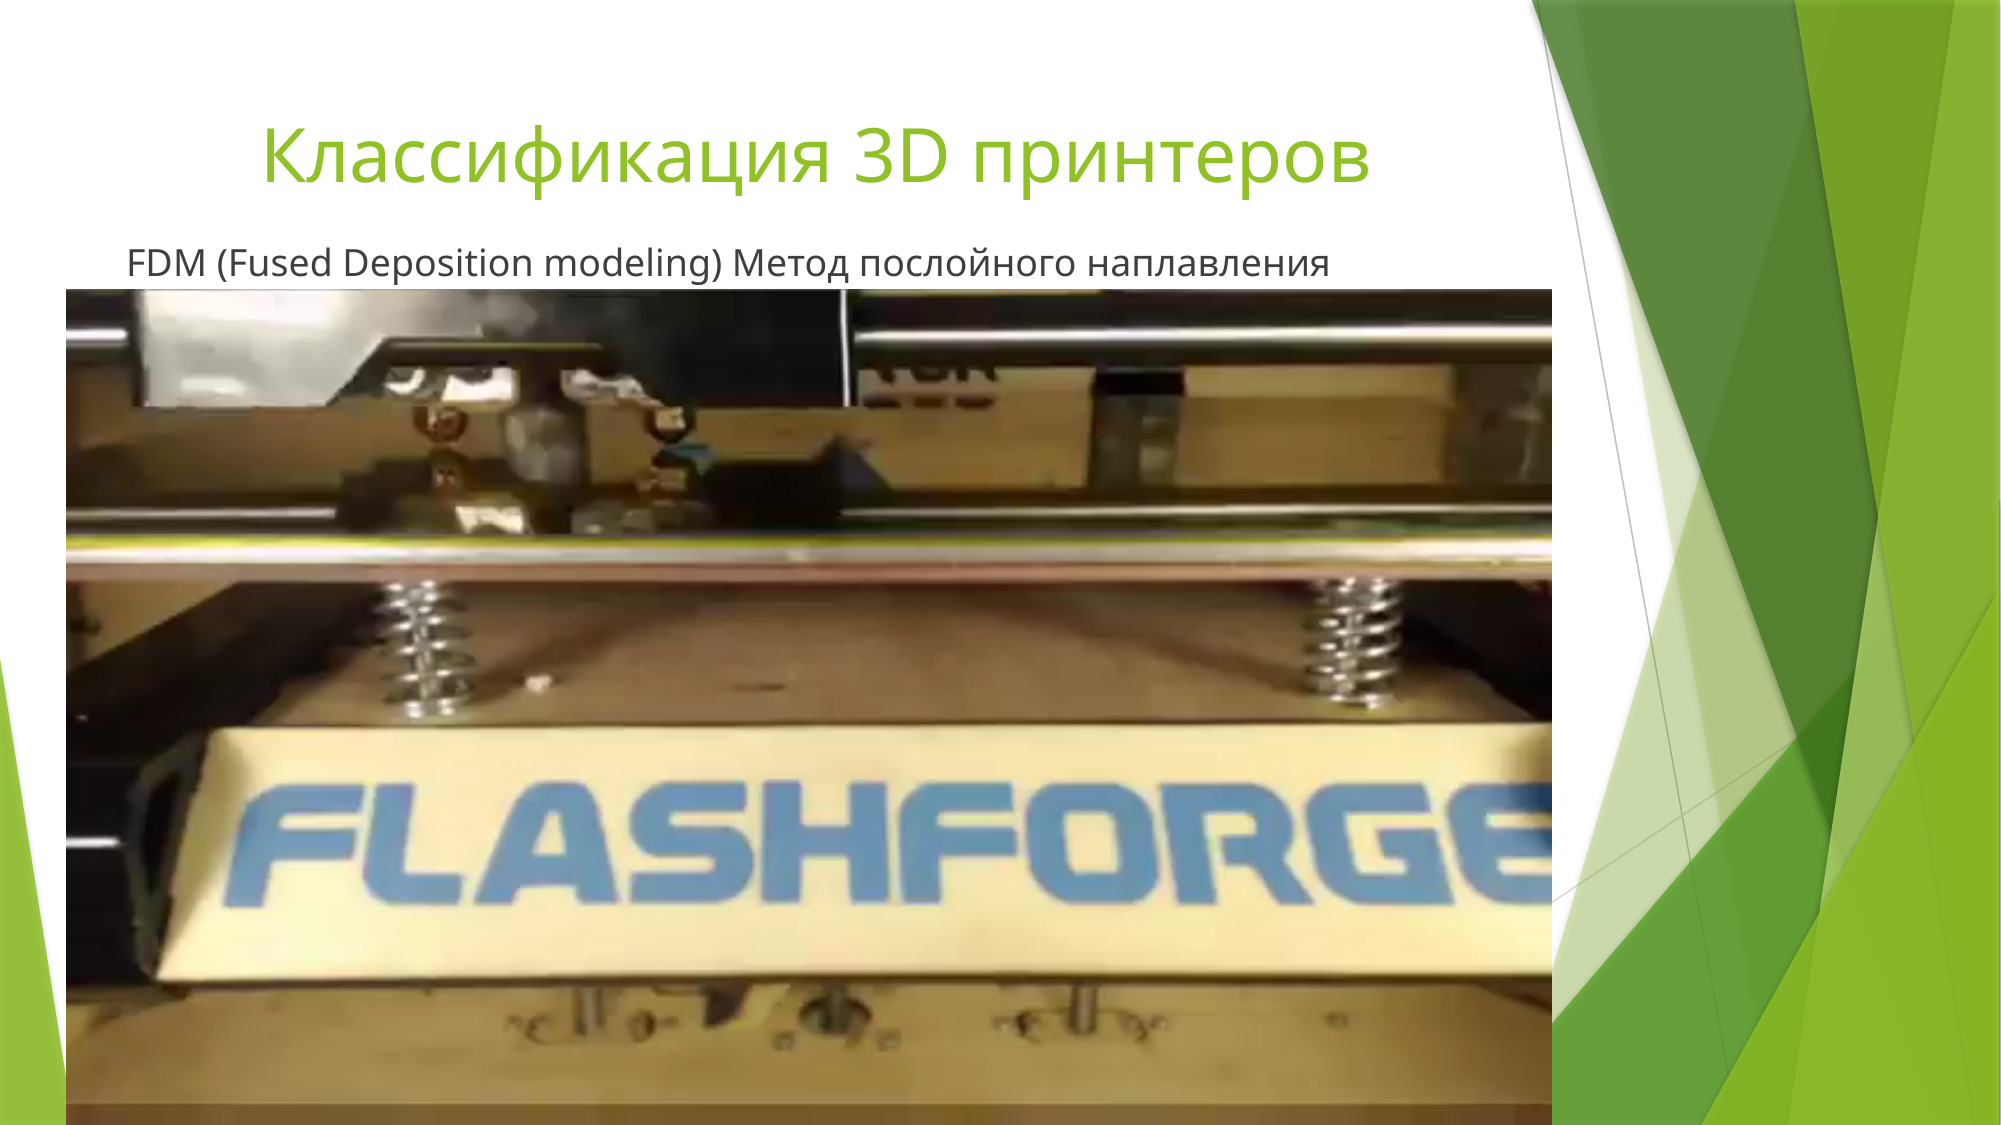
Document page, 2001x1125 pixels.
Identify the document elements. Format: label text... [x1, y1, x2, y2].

list FDM (Fused Deposition modeling) Метод послойного наплавления [111, 231, 1522, 288]
title Классификация 3D принтеров [111, 99, 1522, 218]
picture [65, 289, 1552, 1125]
